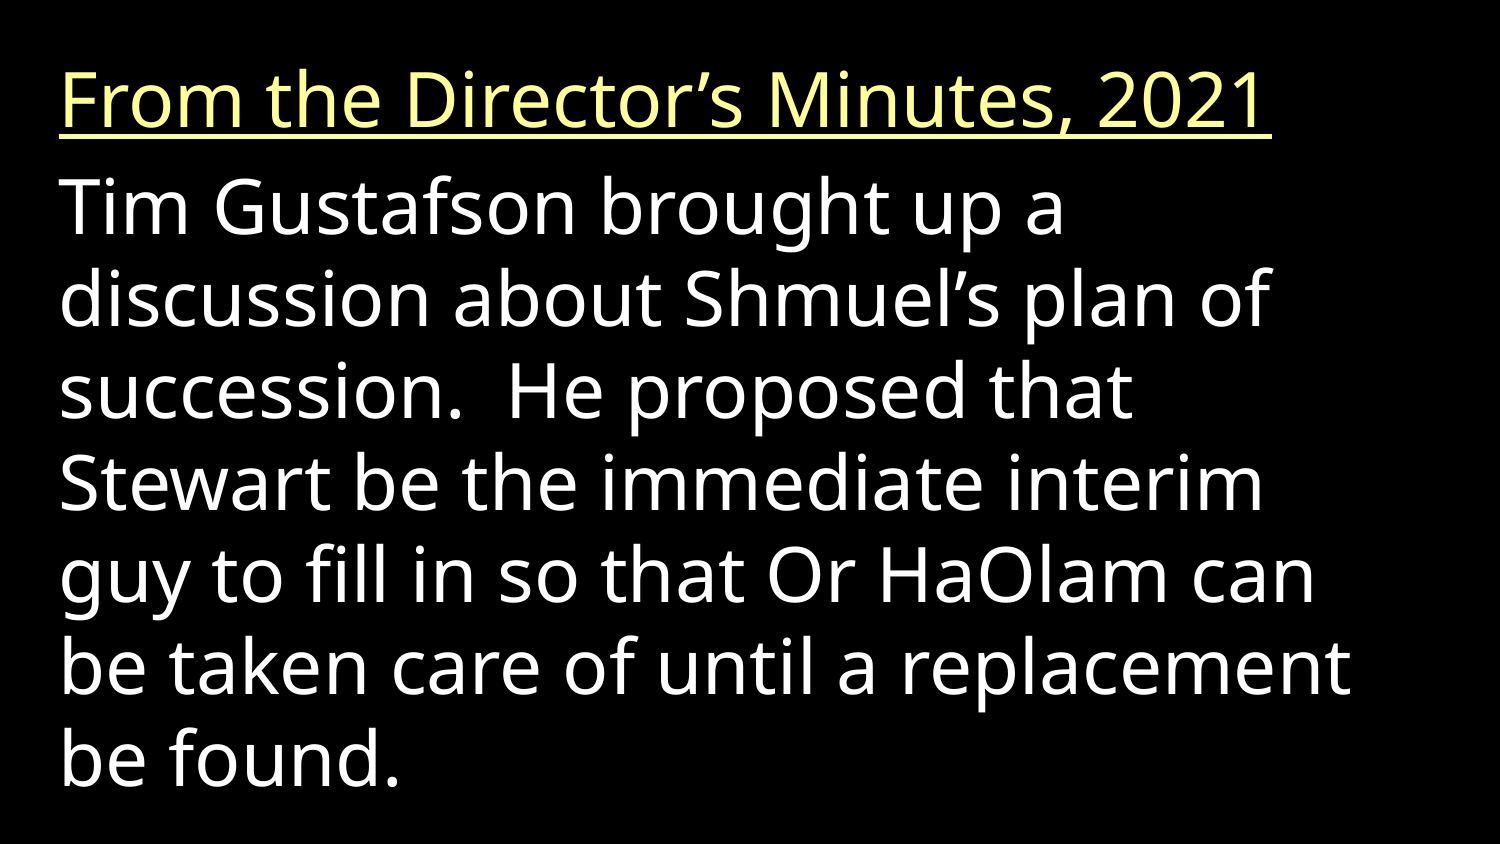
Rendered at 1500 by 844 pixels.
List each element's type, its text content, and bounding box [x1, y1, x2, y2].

list From the Director’s Minutes, 2021 Tim Gustafson brought up a discussion about Shmuel’s plan of succession. He proposed that Stewart be the immediate interim guy to fill in so that Or HaOlam can be taken care of until a replacement be found. [50, 46, 1425, 810]
